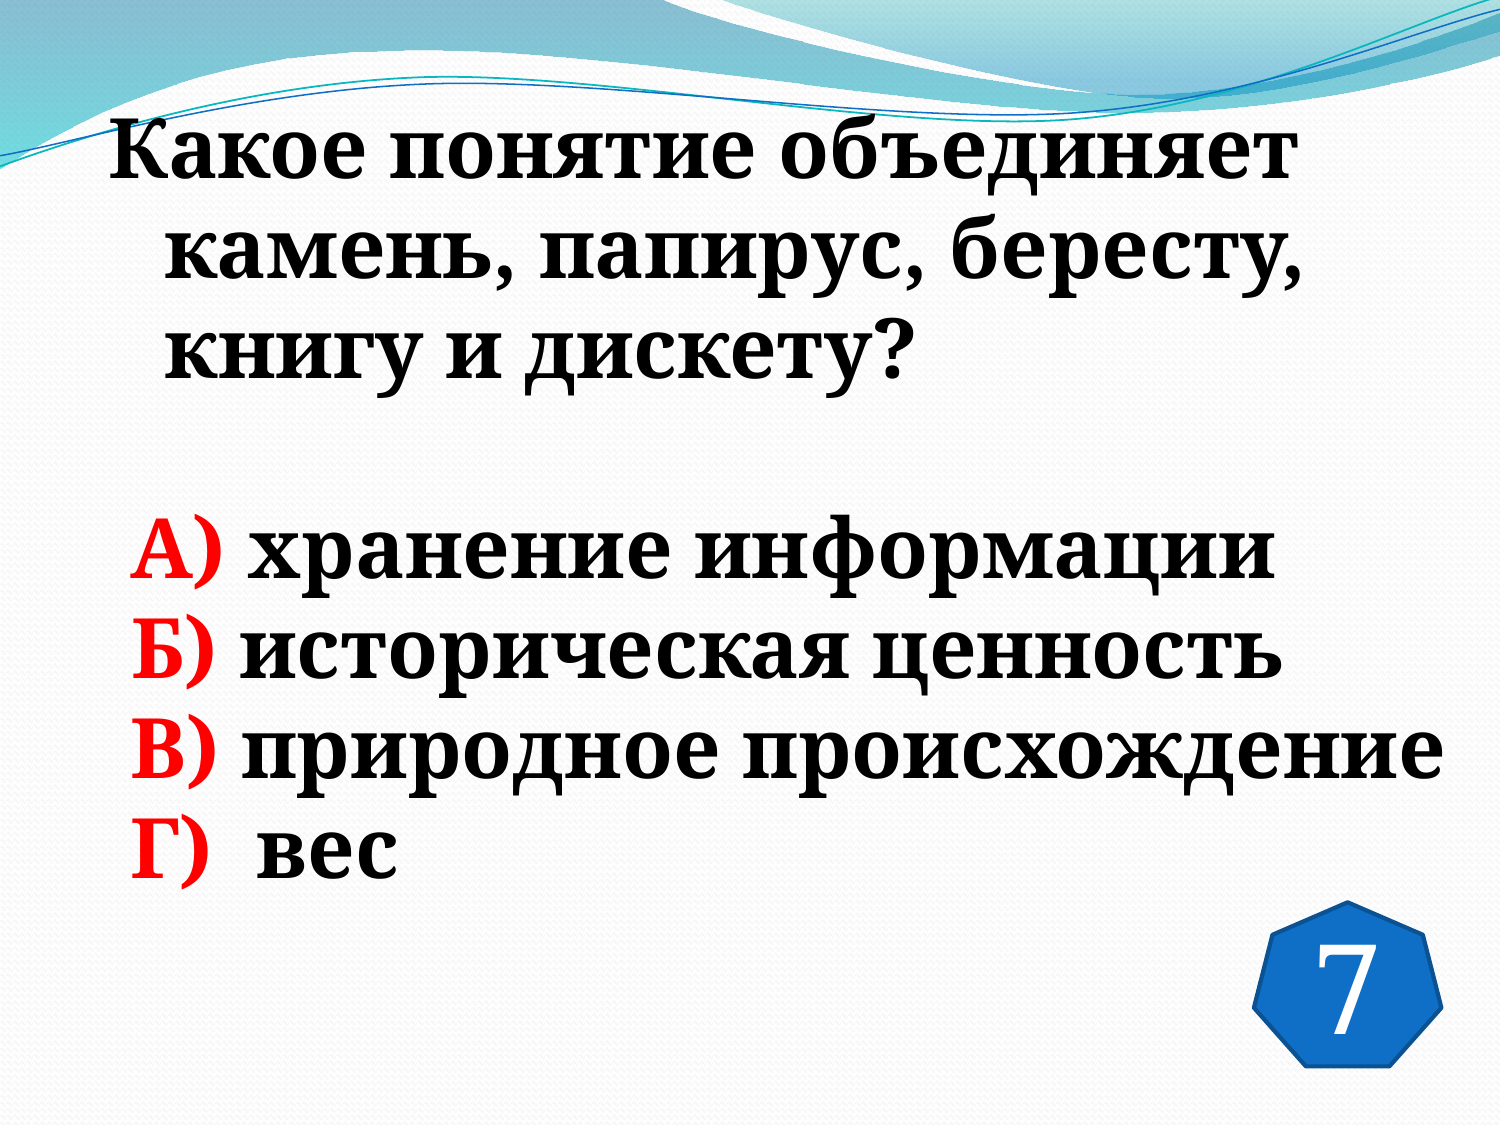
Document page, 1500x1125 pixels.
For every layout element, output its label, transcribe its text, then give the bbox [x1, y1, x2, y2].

text_box Какое понятие объединяет камень, папирус, бересту, книгу и дискету? А) хранение информации Б) историческая ценность В) природное происхождение Г) вес [93, 87, 1477, 903]
text_box 7 [1251, 900, 1444, 1069]
